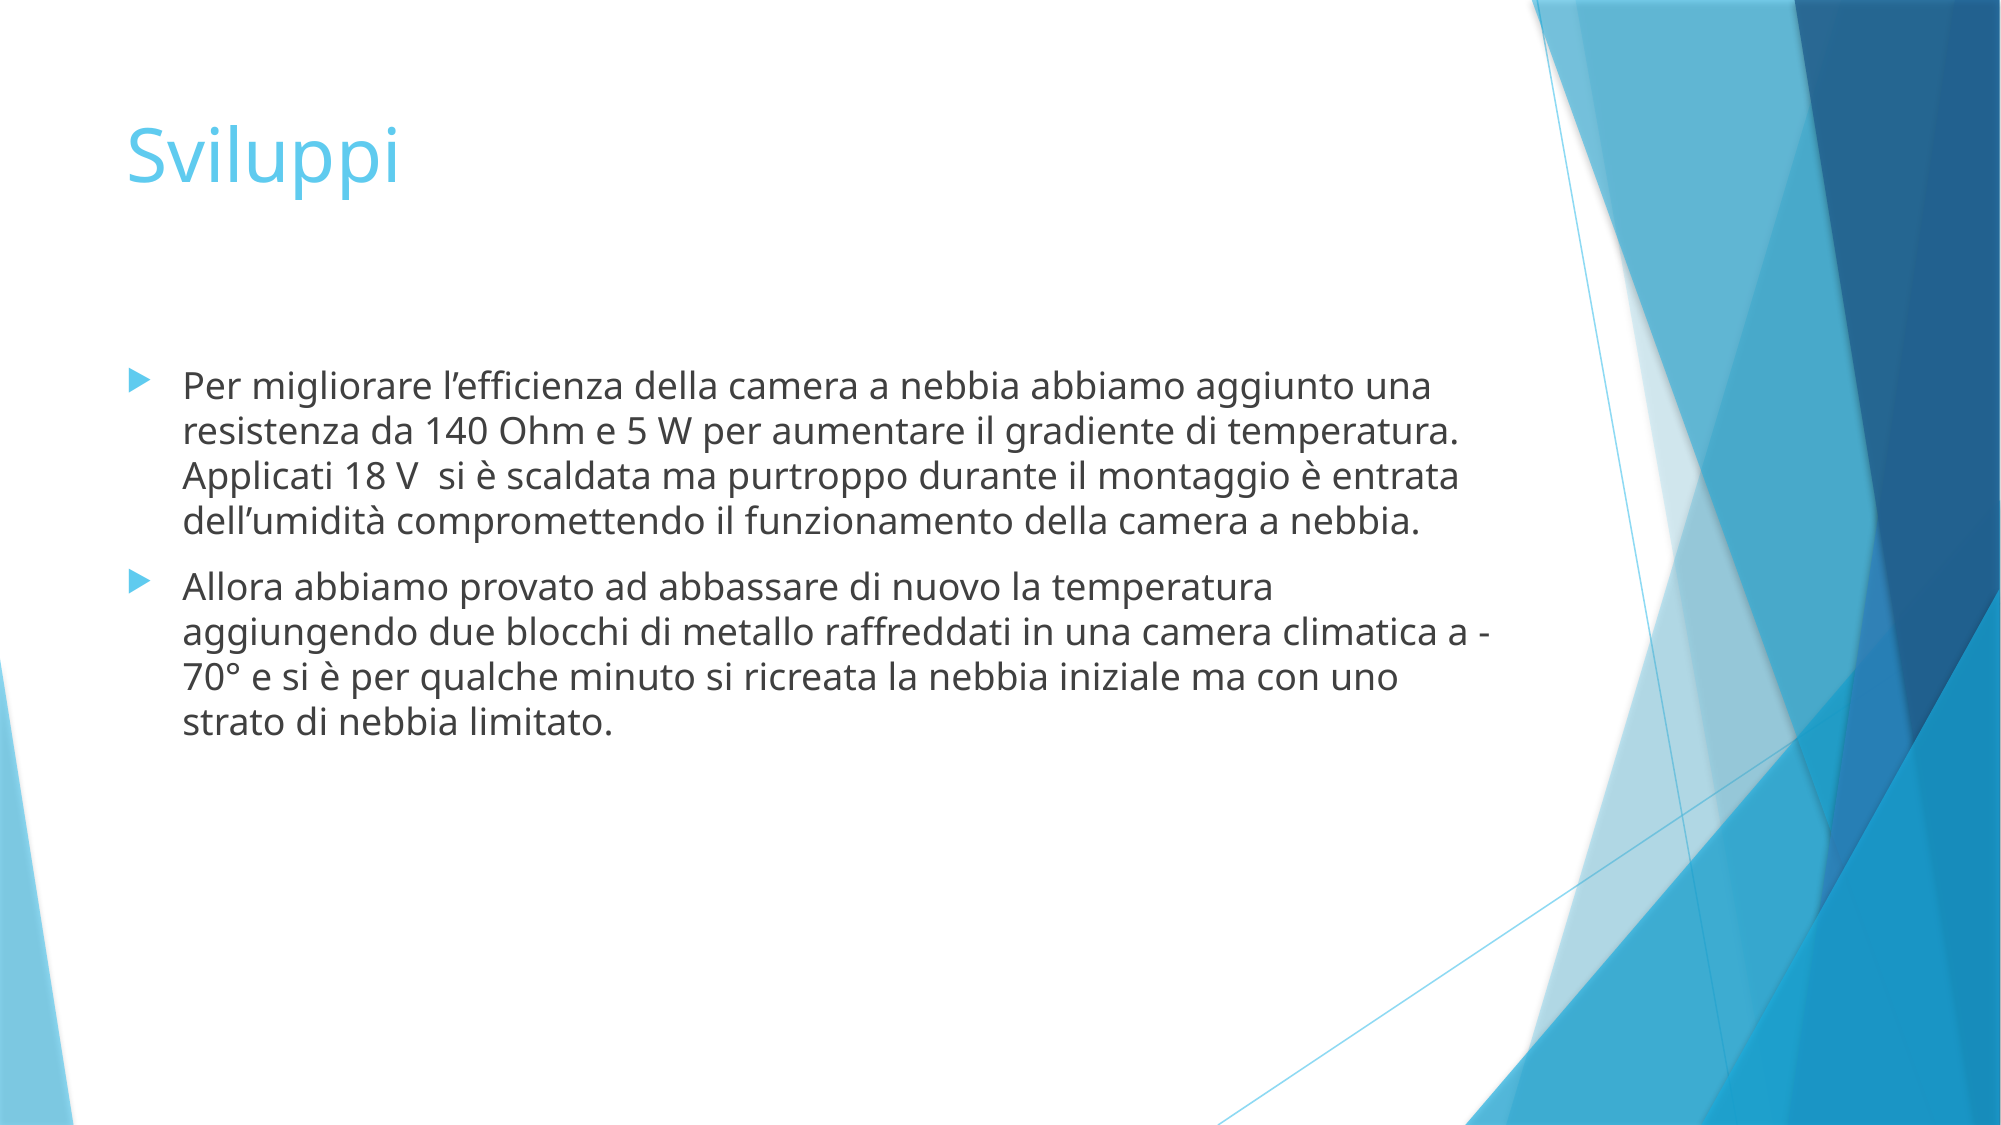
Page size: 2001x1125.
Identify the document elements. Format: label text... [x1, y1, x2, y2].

list Per migliorare l’efficienza della camera a nebbia abbiamo aggiunto una resistenza da 140 Ohm e 5 W per aumentare il gradiente di temperatura. Applicati 18 V si è scaldata ma purtroppo durante il montaggio è entrata dell’umidità compromettendo il funzionamento della camera a nebbia. Allora abbiamo provato ad abbassare di nuovo la temperatura aggiungendo due blocchi di metallo raffreddati in una camera climatica a -70° e si è per qualche minuto si ricreata la nebbia iniziale ma con uno strato di nebbia limitato. [111, 354, 1522, 992]
title Sviluppi [111, 99, 1522, 317]
